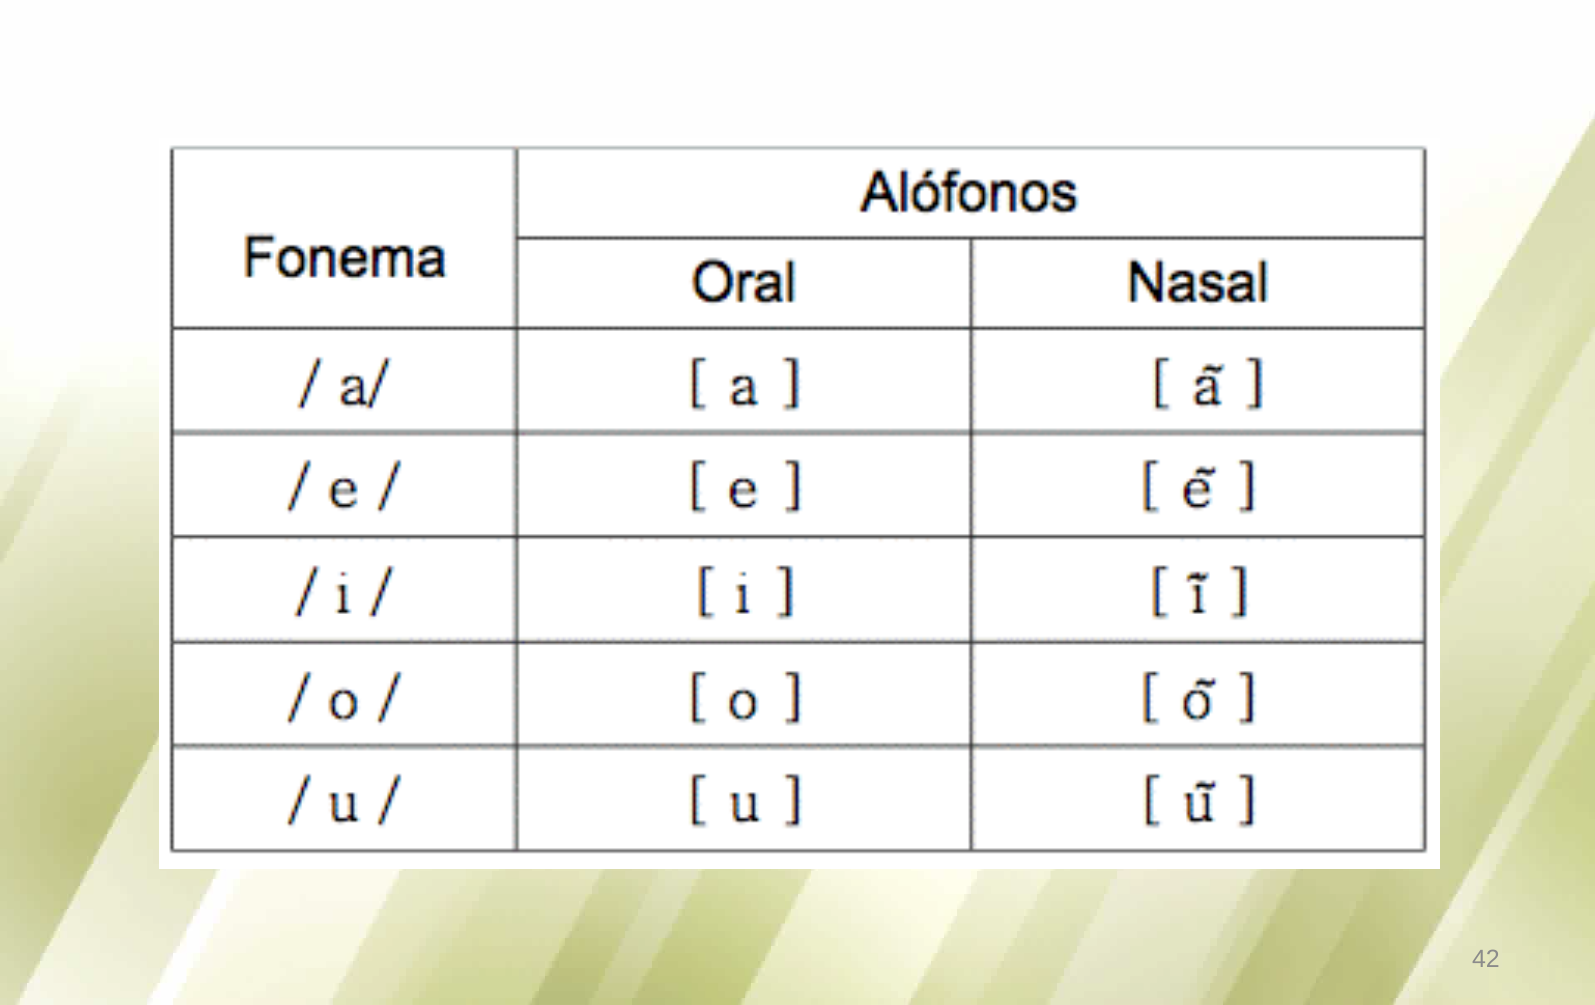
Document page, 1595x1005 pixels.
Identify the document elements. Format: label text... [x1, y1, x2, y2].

picture [159, 138, 1440, 869]
slide_number 42 [1142, 930, 1516, 985]
